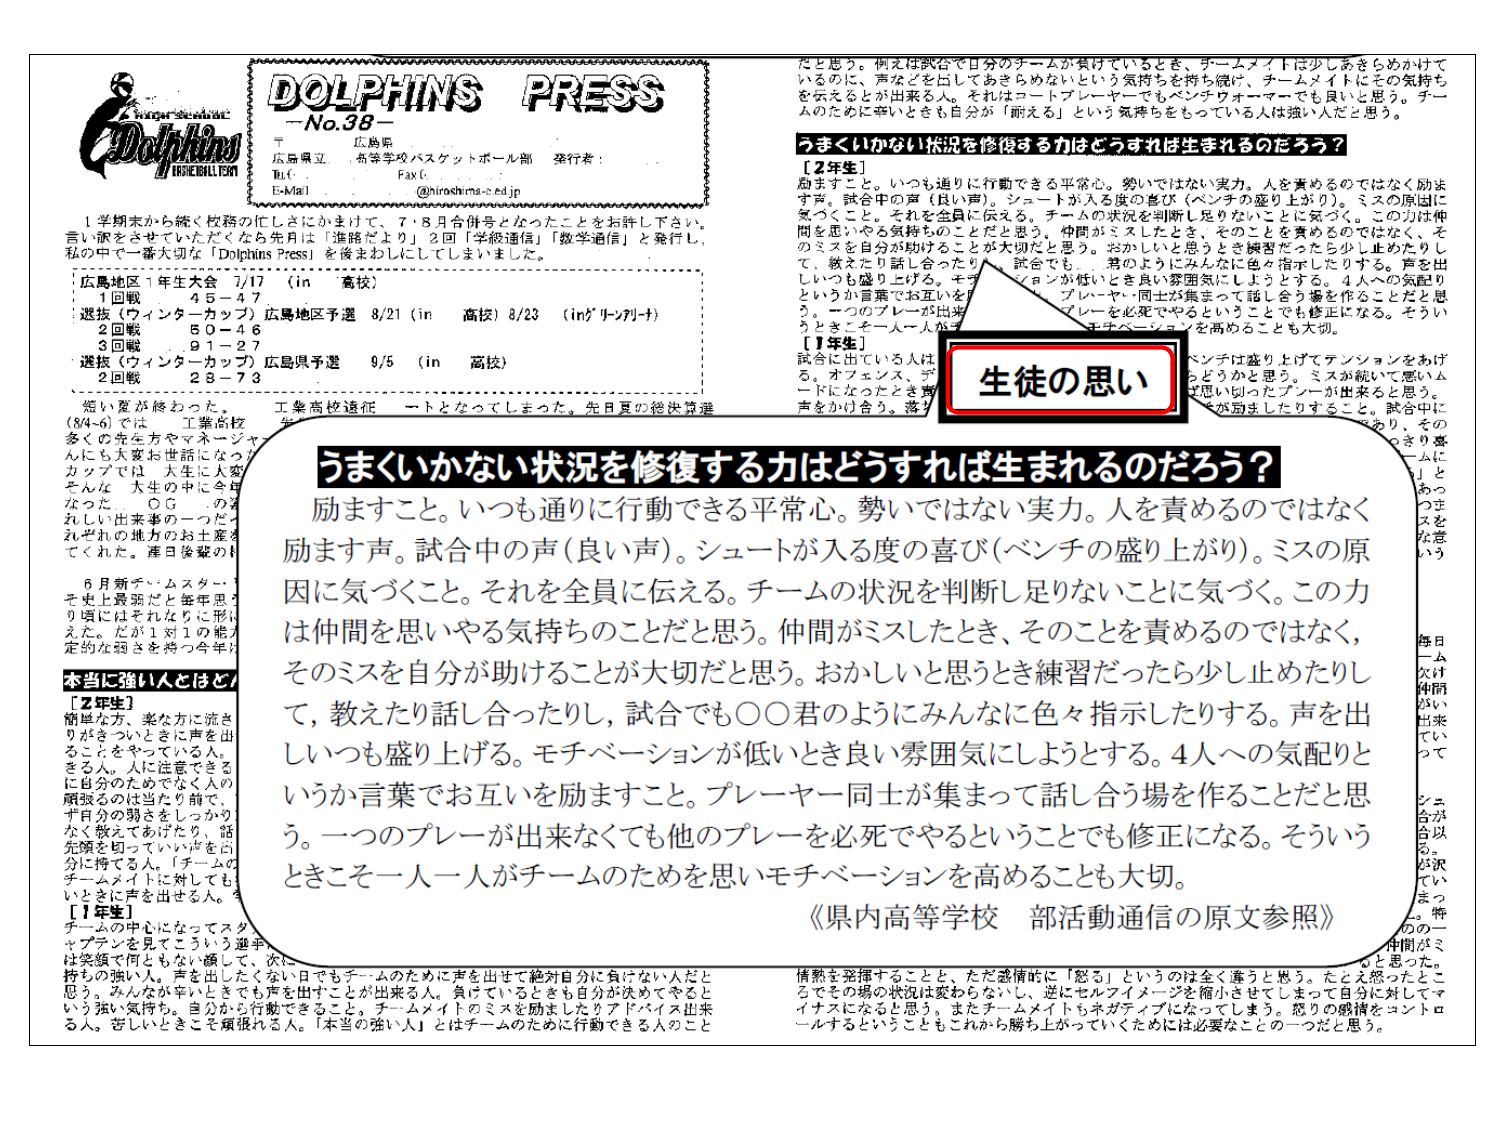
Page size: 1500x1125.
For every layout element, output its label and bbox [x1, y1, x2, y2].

picture [29, 54, 1476, 1046]
